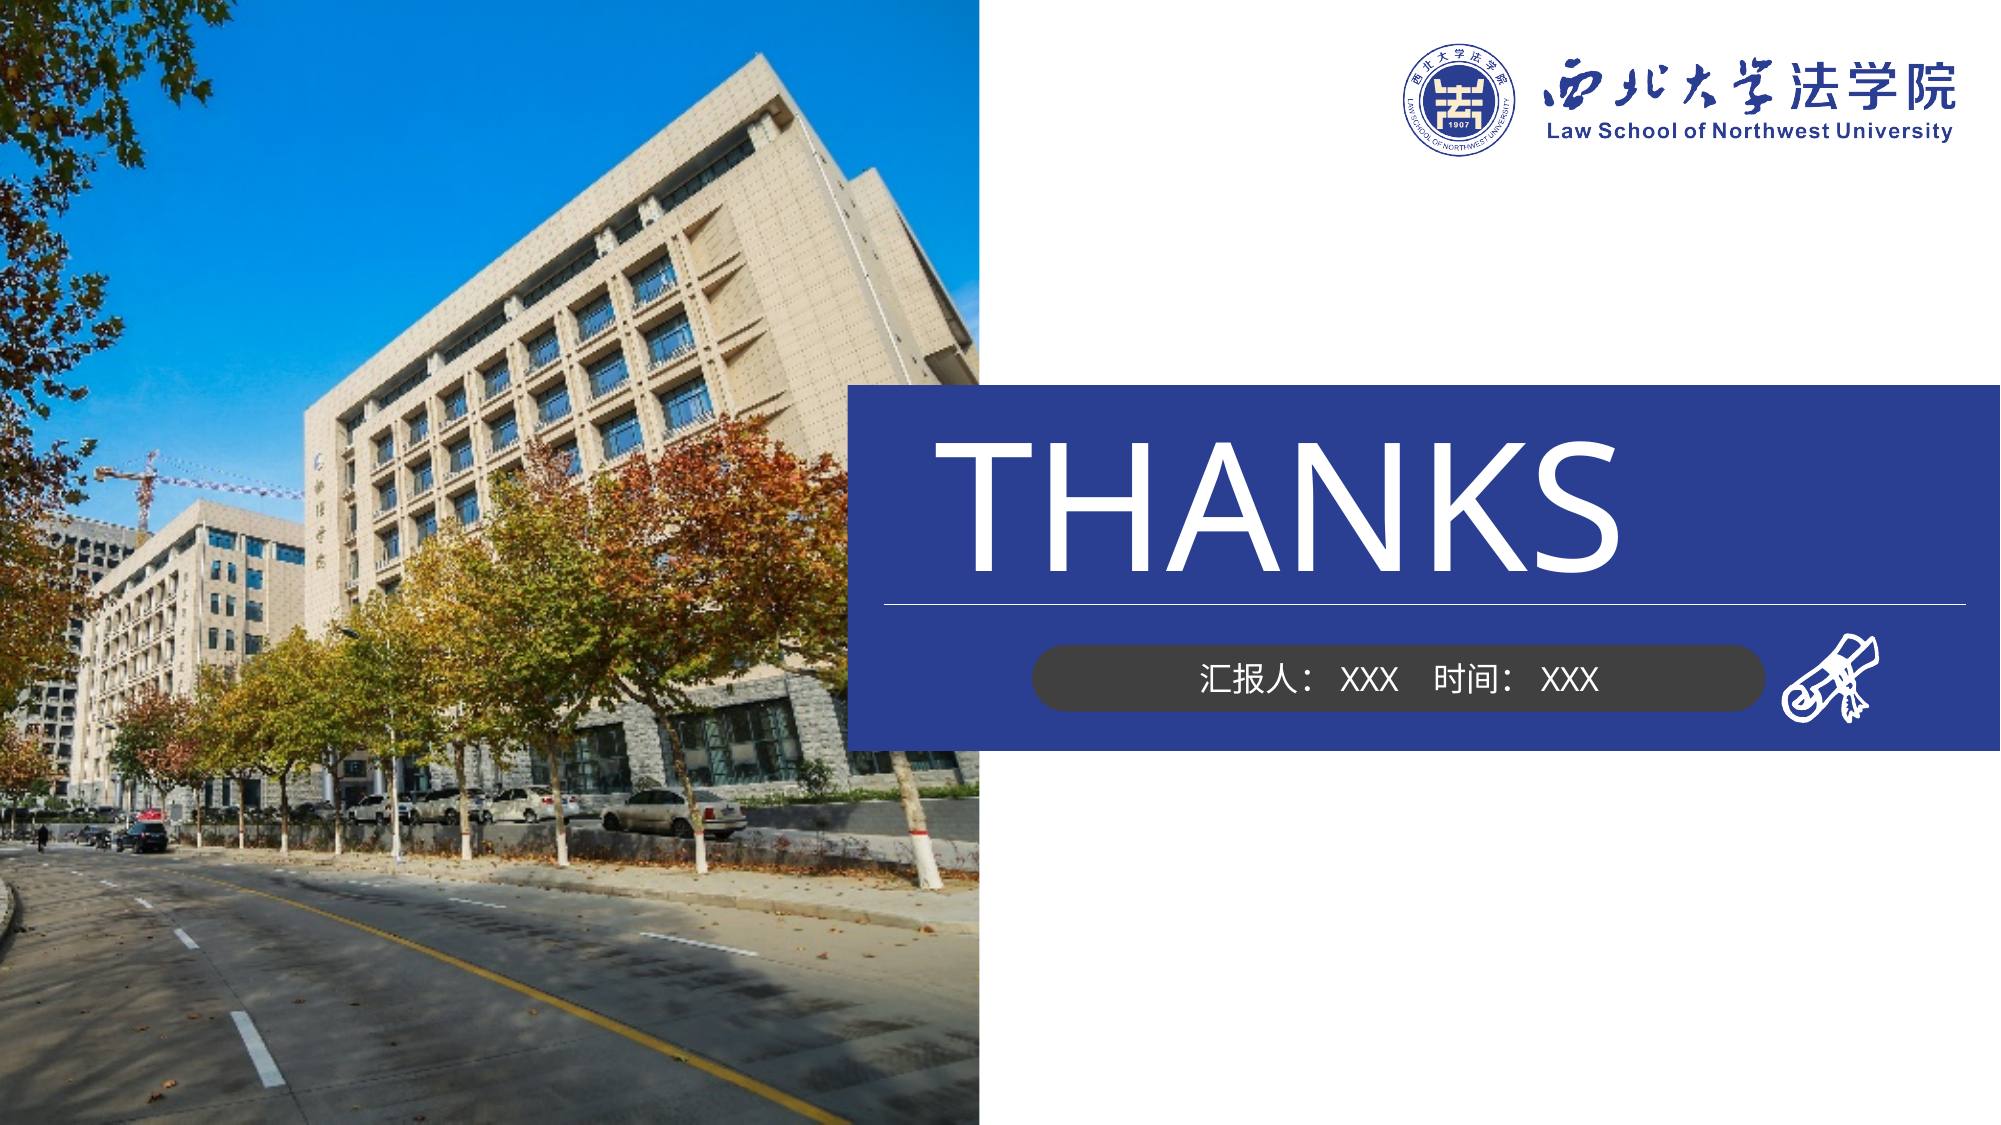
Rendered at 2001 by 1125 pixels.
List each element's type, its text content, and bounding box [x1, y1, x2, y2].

picture [0, 0, 980, 1125]
picture [1393, 0, 1967, 171]
text_box 汇报人：XXX 时间：XXX [1184, 650, 1615, 706]
text_box [1781, 633, 1880, 724]
text_box THANKS [980, 605, 1879, 615]
text_box THANKS [980, 385, 1879, 604]
text_box [1030, 643, 1767, 713]
text_box [980, 384, 2000, 752]
